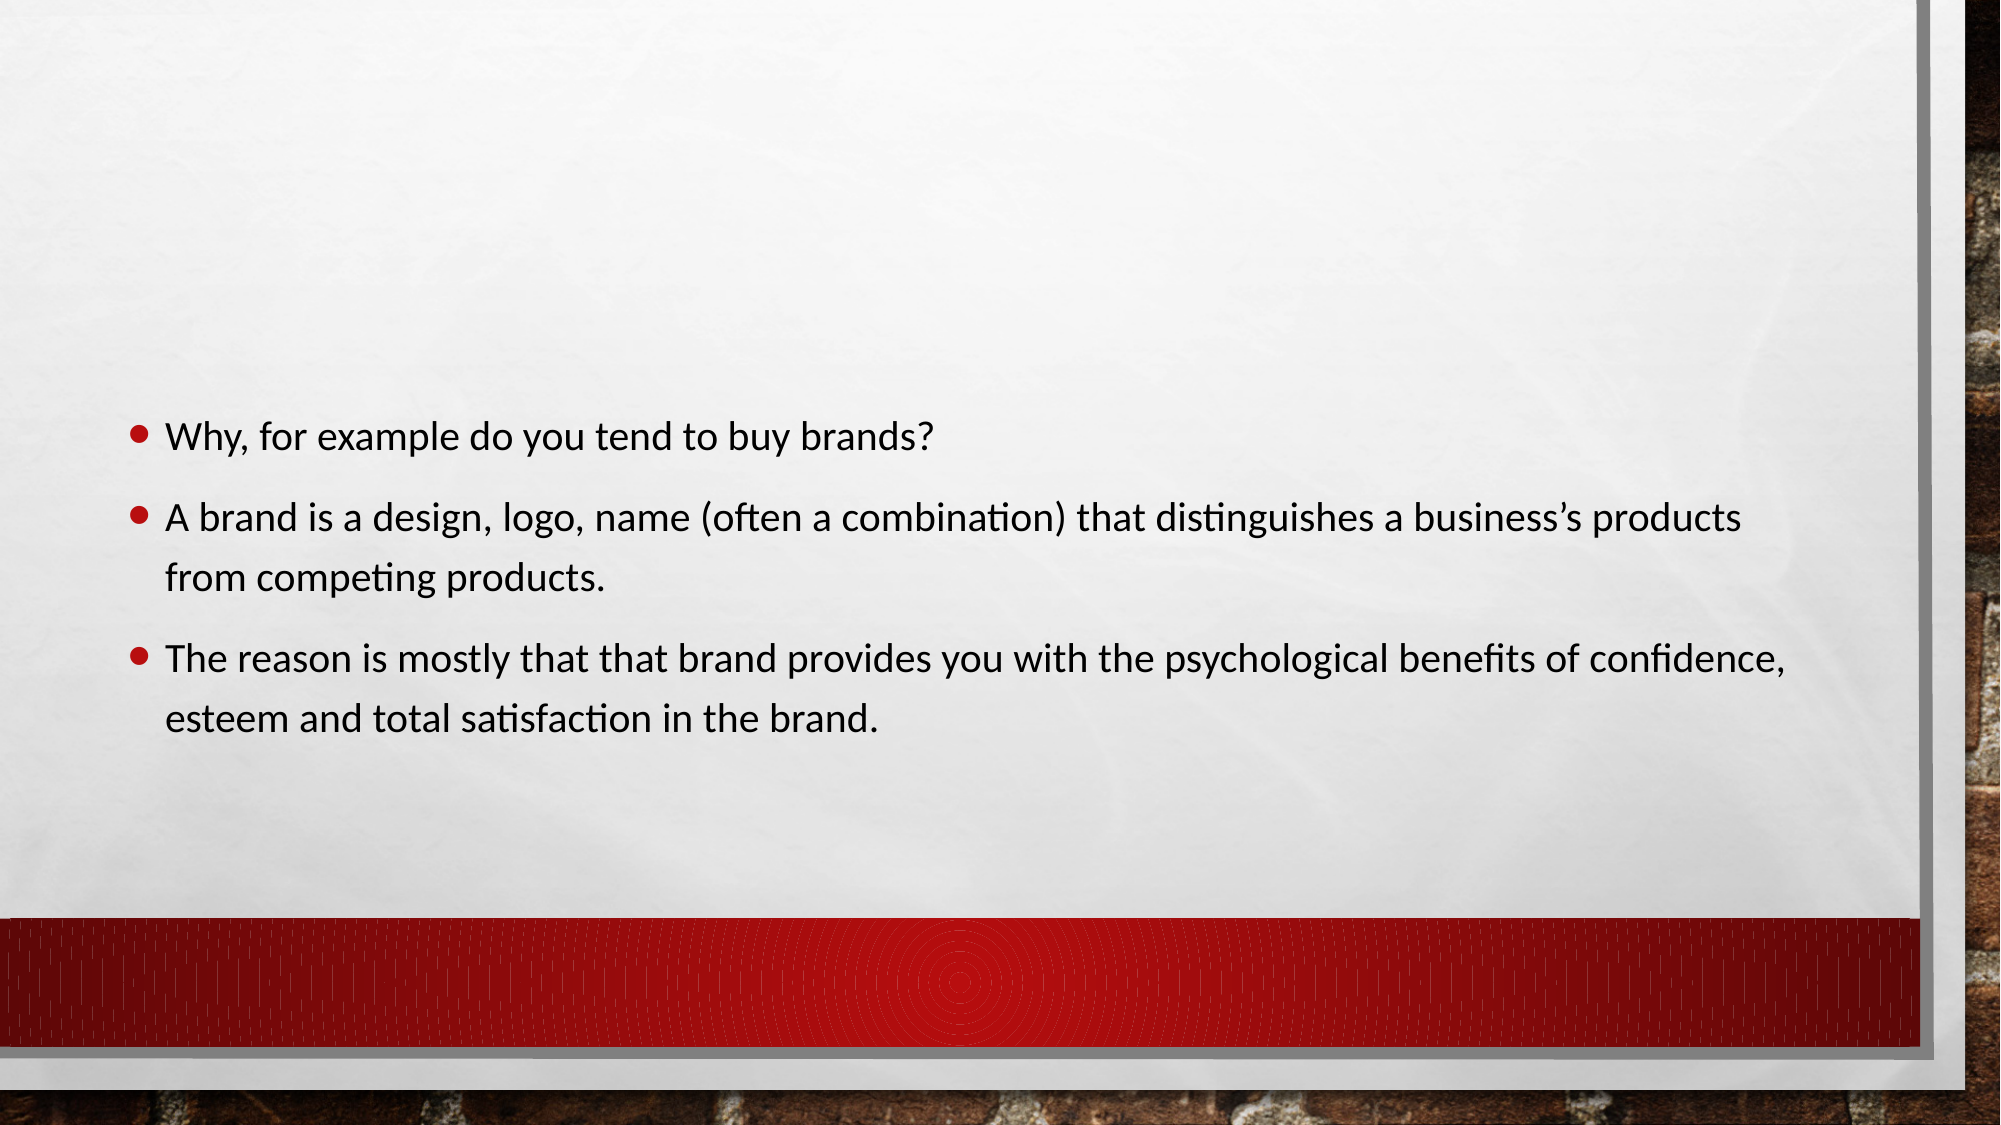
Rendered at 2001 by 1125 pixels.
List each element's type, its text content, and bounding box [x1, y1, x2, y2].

picture [0, 0, 2000, 1125]
list Why, for example do you tend to buy brands? A brand is a design, logo, name (often a combination) that distinguishes a business’s products from competing products. The reason is mostly that that brand provides you with the psychological benefits of confidence, esteem and total satisfaction in the brand. [112, 338, 1818, 882]
